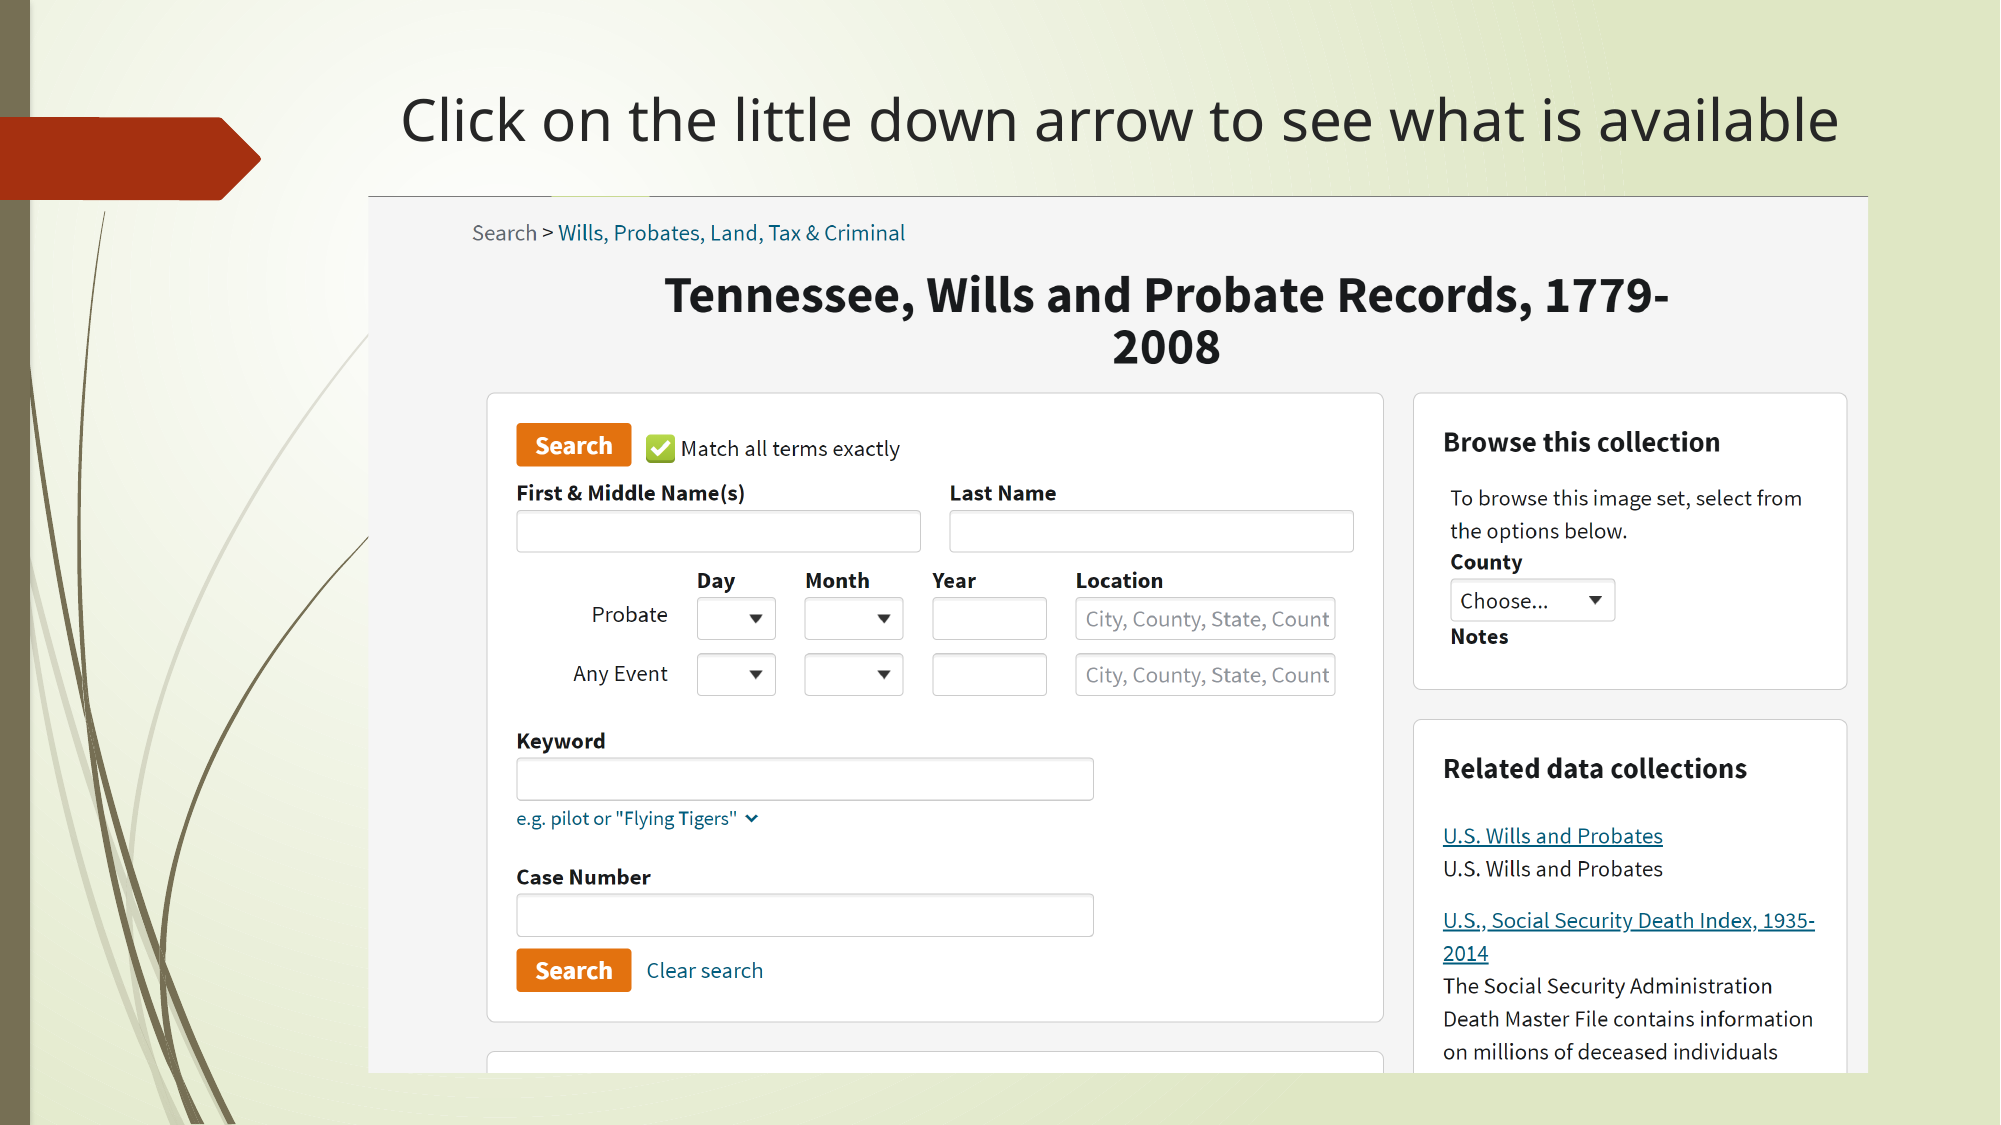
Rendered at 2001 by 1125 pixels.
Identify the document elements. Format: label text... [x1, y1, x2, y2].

title Click on the little down arrow to see what is available [385, 75, 2000, 286]
picture [367, 196, 1869, 1073]
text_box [1201, 182, 1649, 593]
